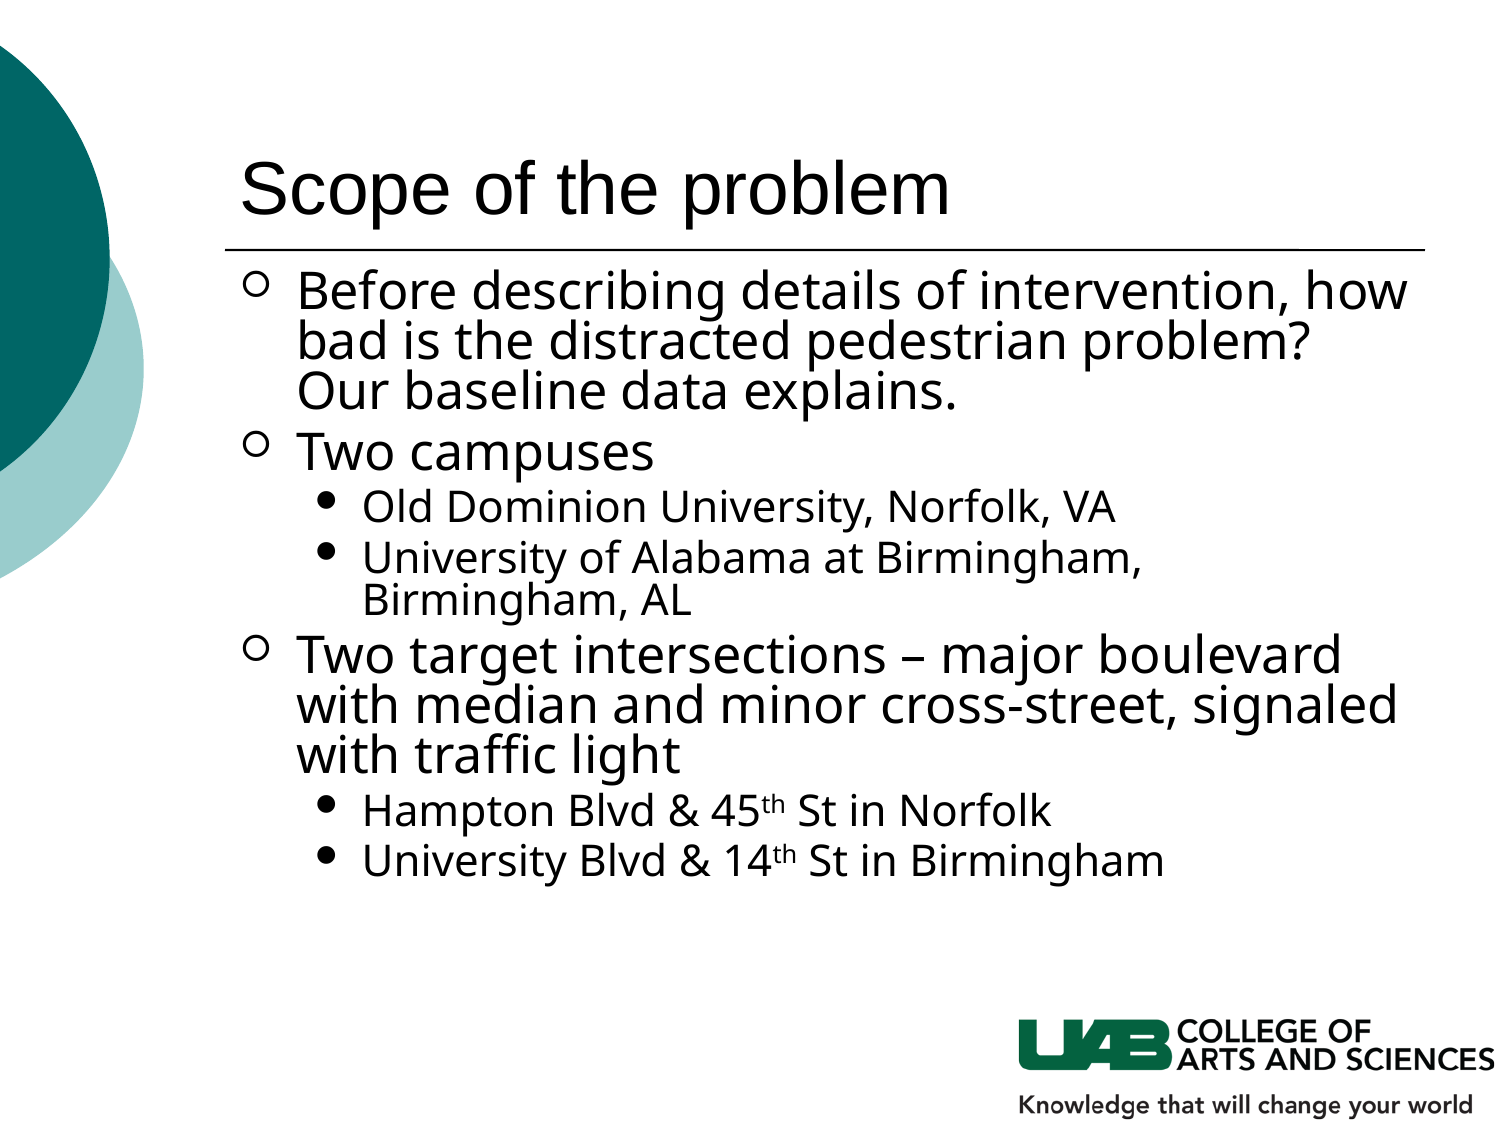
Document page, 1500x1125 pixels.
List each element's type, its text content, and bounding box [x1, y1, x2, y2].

title Scope of the problem [224, 49, 1425, 237]
picture [1012, 1013, 1500, 1125]
list Before describing details of intervention, how bad is the distracted pedestrian problem? Our baseline data explains. Two campuses Old Dominion University, Norfolk, VA University of Alabama at Birmingham, Birmingham, AL Two target intersections – major boulevard with median and minor cross-street, signaled with traffic light Hampton Blvd & 45th St in Norfolk University Blvd & 14th St in Birmingham [224, 262, 1425, 975]
